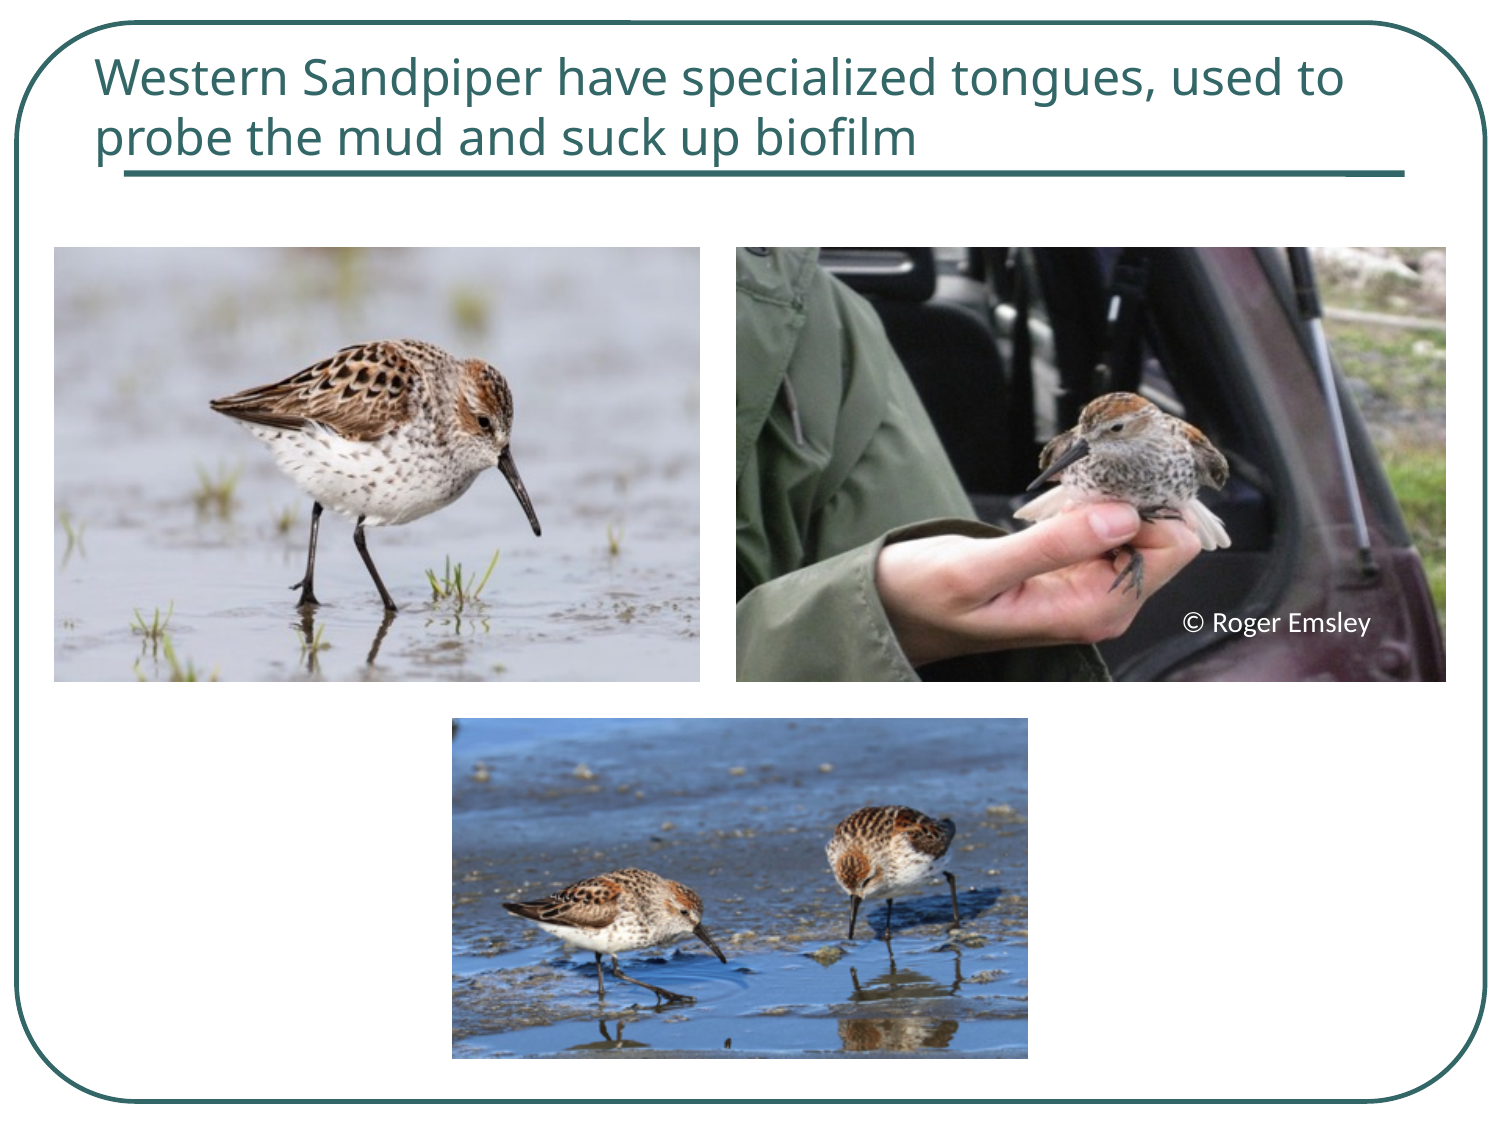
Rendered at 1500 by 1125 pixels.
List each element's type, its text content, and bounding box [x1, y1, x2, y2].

picture [736, 247, 1447, 682]
title Western Sandpiper have specialized tongues, used to probe the mud and suck up biofilm [79, 33, 1363, 173]
picture [53, 247, 701, 682]
picture [451, 718, 1028, 1059]
